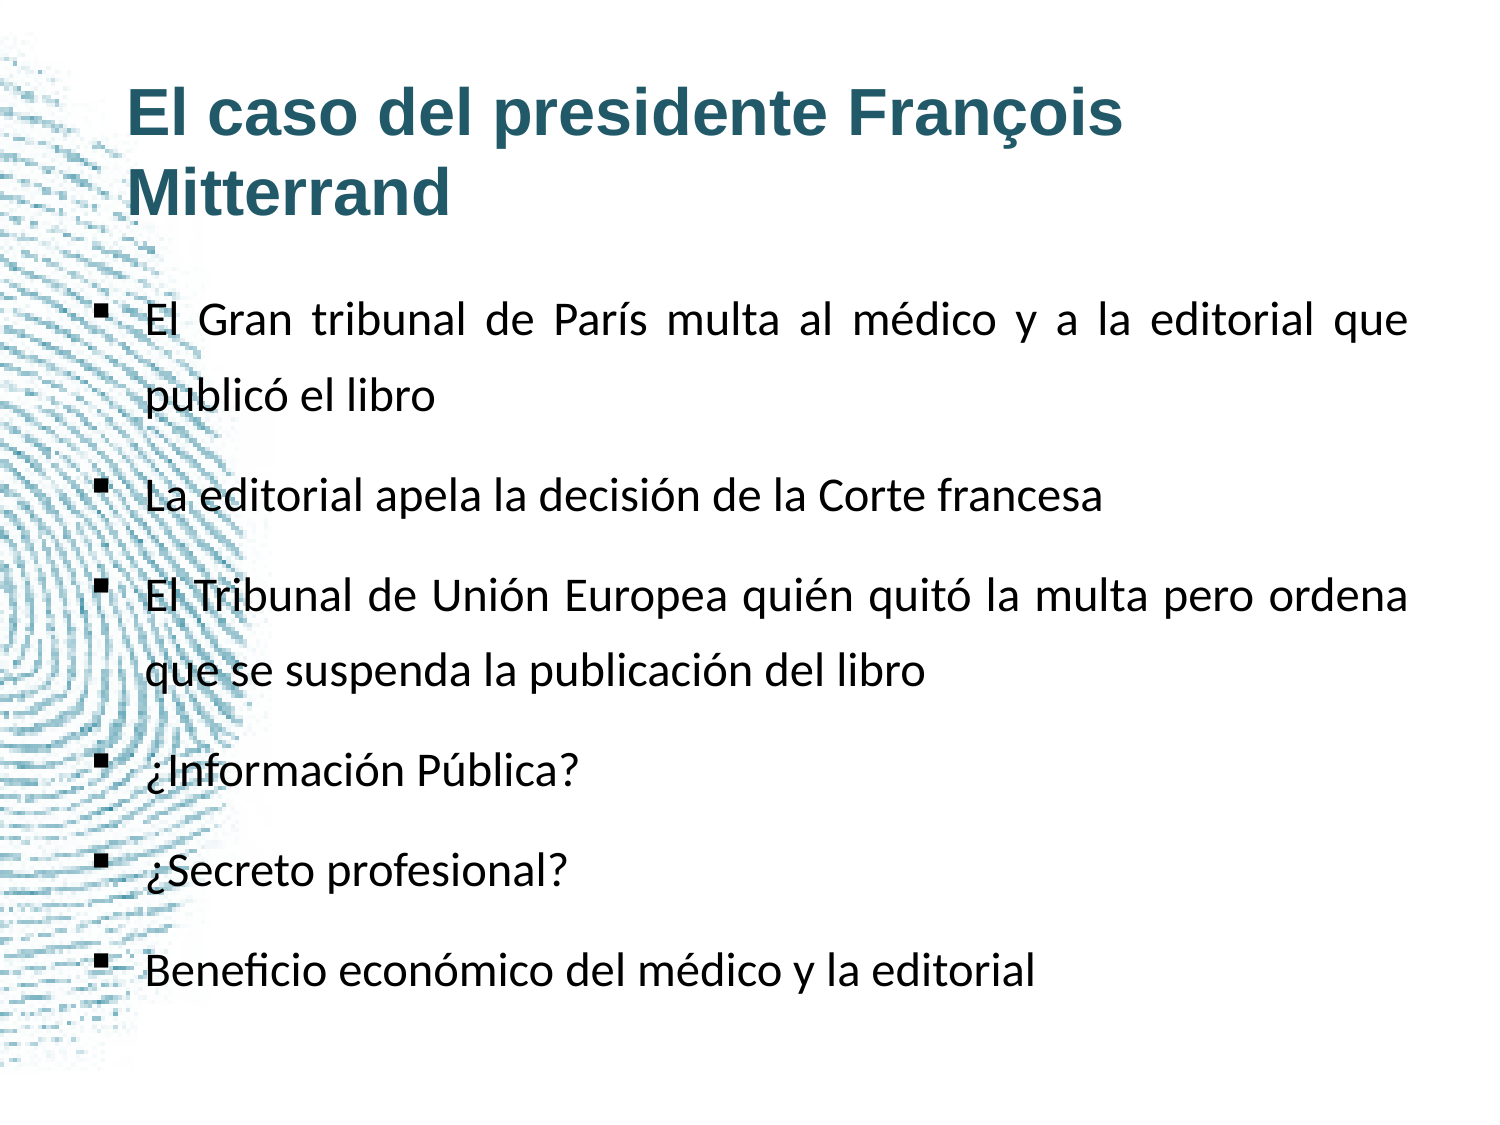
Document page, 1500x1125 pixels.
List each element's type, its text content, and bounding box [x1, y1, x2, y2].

list El Gran tribunal de París multa al médico y a la editorial que publicó el libro La editorial apela la decisión de la Corte francesa El Tribunal de Unión Europea quién quitó la multa pero ordena que se suspenda la publicación del libro ¿Información Pública? ¿Secreto profesional? Beneficio económico del médico y la editorial [75, 262, 1425, 1005]
title El caso del presidente François Mitterrand [111, 54, 1389, 243]
